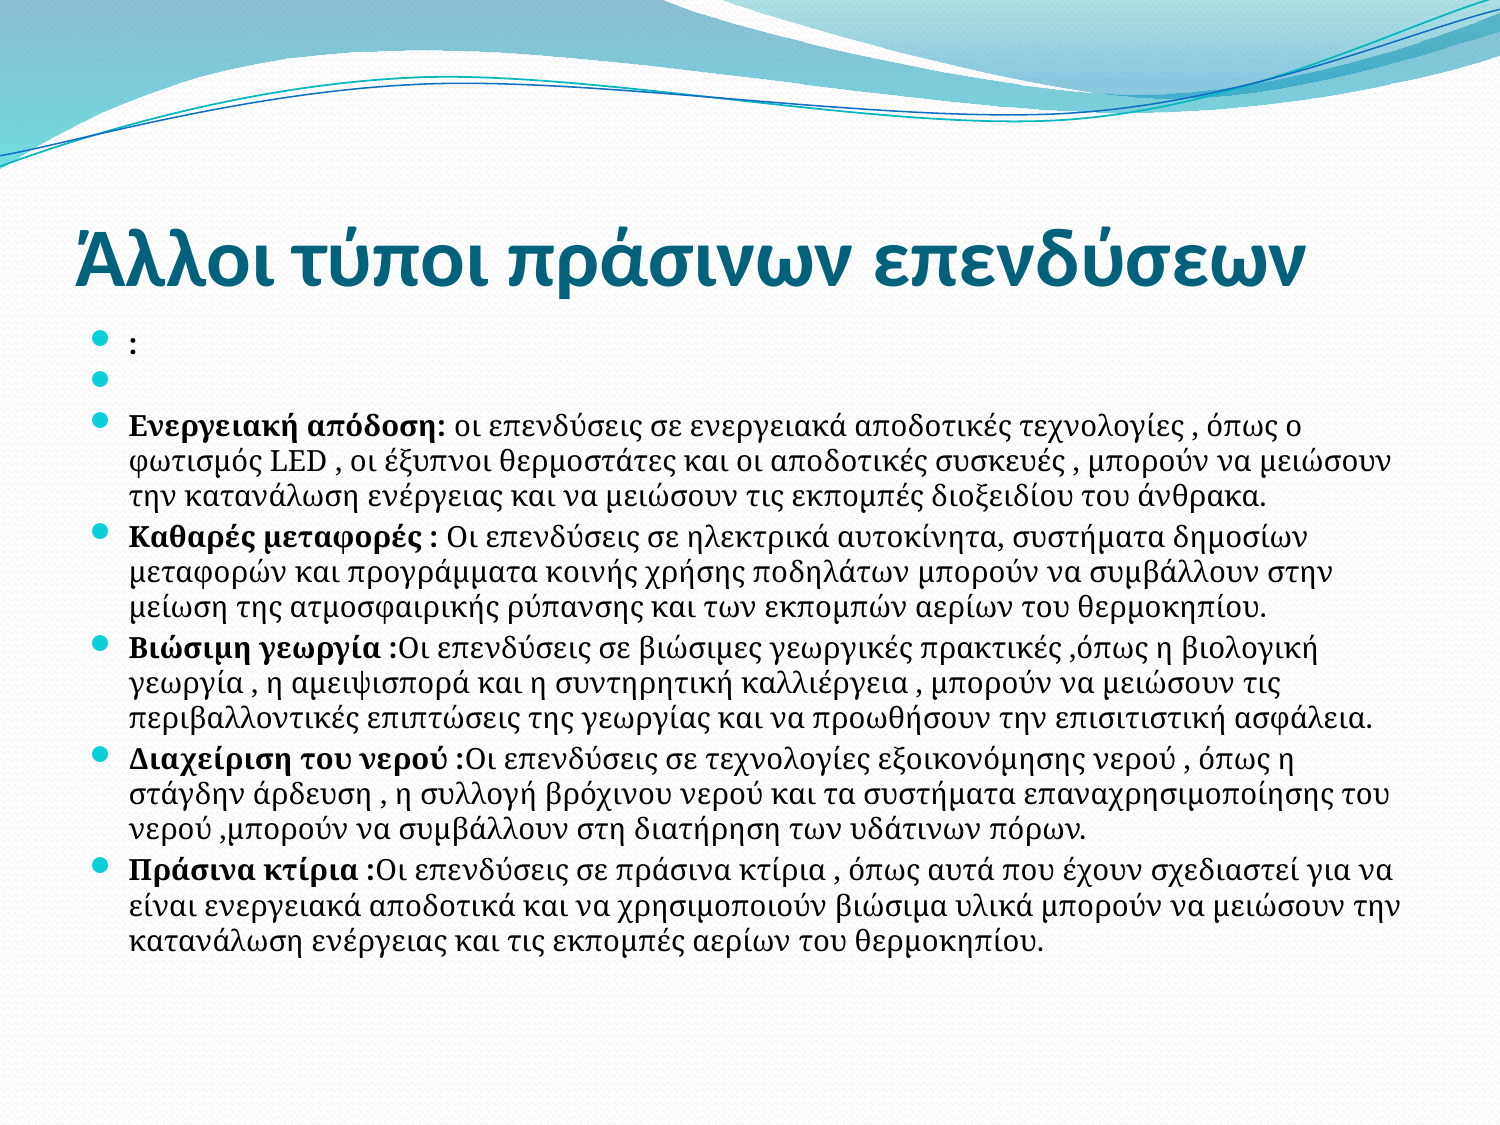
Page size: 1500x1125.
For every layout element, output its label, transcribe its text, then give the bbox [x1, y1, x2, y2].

list : Ενεργειακή απόδοση: οι επενδύσεις σε ενεργειακά αποδοτικές τεχνολογίες , όπως ο φωτισμός LED , οι έξυπνοι θερμοστάτες και οι αποδοτικές συσκευές , μπορούν να μειώσουν την κατανάλωση ενέργειας και να μειώσουν τις εκπομπές διοξειδίου του άνθρακα. Καθαρές μεταφορές : Οι επενδύσεις σε ηλεκτρικά αυτοκίνητα, συστήματα δημοσίων μεταφορών και προγράμματα κοινής χρήσης ποδηλάτων μπορούν να συμβάλλουν στην μείωση της ατμοσφαιρικής ρύπανσης και των εκπομπών αερίων του θερμοκηπίου. Βιώσιμη γεωργία :Οι επενδύσεις σε βιώσιμες γεωργικές πρακτικές ,όπως η βιολογική γεωργία , η αμειψισπορά και η συντηρητική καλλιέργεια , μπορούν να μειώσουν τις περιβαλλοντικές επιπτώσεις της γεωργίας και να προωθήσουν την επισιτιστική ασφάλεια. Διαχείριση του νερού :Οι επενδύσεις σε τεχνολογίες εξοικονόμησης νερού , όπως η στάγδην άρδευση , η συλλογή βρόχινου νερού και τα συστήματα επαναχρησιμοποίησης του νερού ,μπορούν να συμβάλλουν στη διατήρηση των υδάτινων πόρων. Πράσινα κτίρια :Οι επενδύσεις σε πράσινα κτίρια , όπως αυτά που έχουν σχεδιαστεί για να είναι ενεργειακά αποδοτικά και να χρησιμοποιούν βιώσιμα υλικά μπορούν να μειώσουν την κατανάλωση ενέργειας και τις εκπομπές αερίων του θερμοκηπίου. [75, 317, 1425, 1038]
title Άλλοι τύποι πράσινων επενδύσεων [75, 115, 1425, 303]
